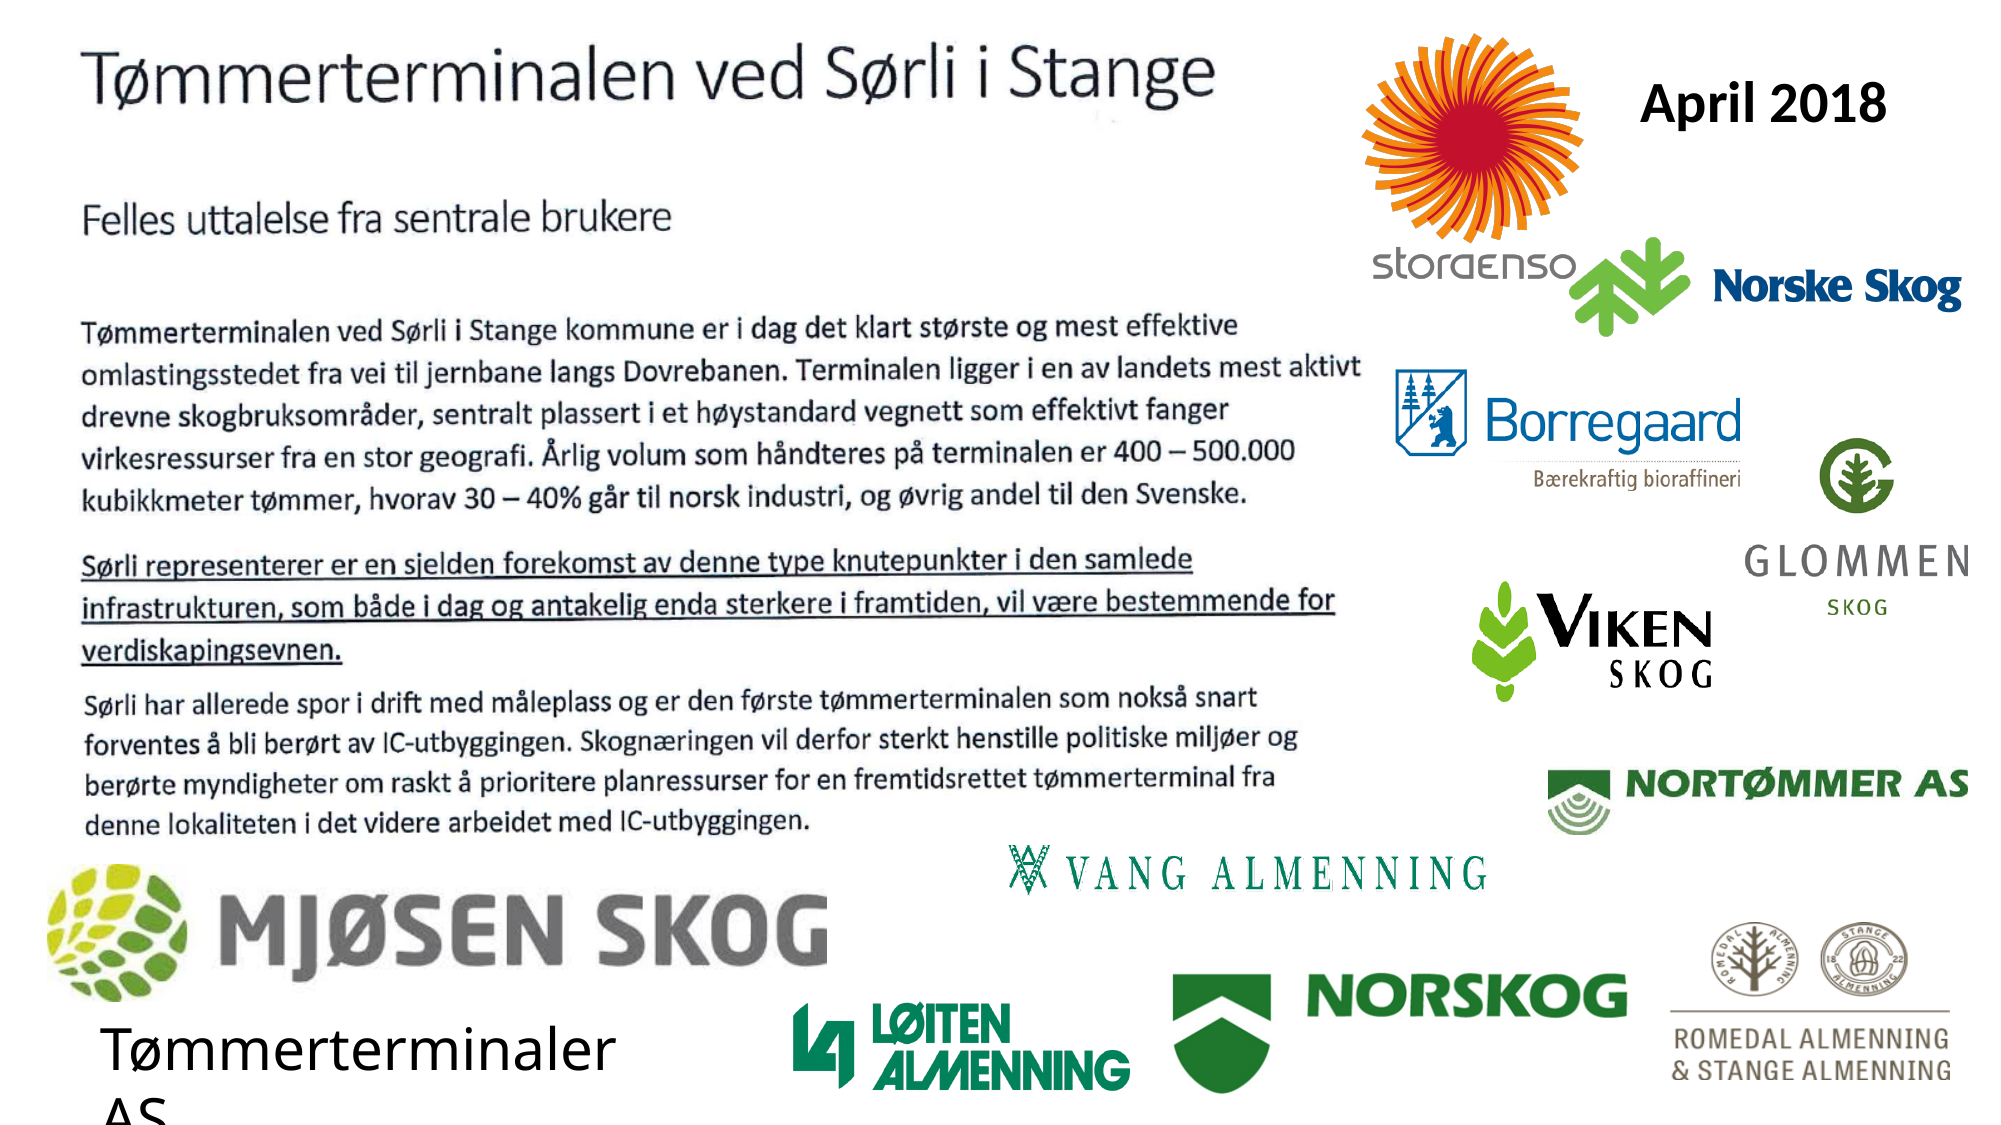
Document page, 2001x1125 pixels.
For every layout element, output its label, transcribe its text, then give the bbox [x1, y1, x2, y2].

picture [1666, 922, 1950, 1080]
picture [1165, 958, 1640, 1101]
picture [47, 17, 1962, 896]
text_box Tømmerterminaler AS [85, 1005, 672, 1125]
picture [47, 864, 1130, 1091]
text_box April 2018 [1625, 57, 1925, 142]
picture [1745, 438, 1968, 615]
picture [1472, 581, 1711, 702]
picture [1548, 766, 1968, 835]
